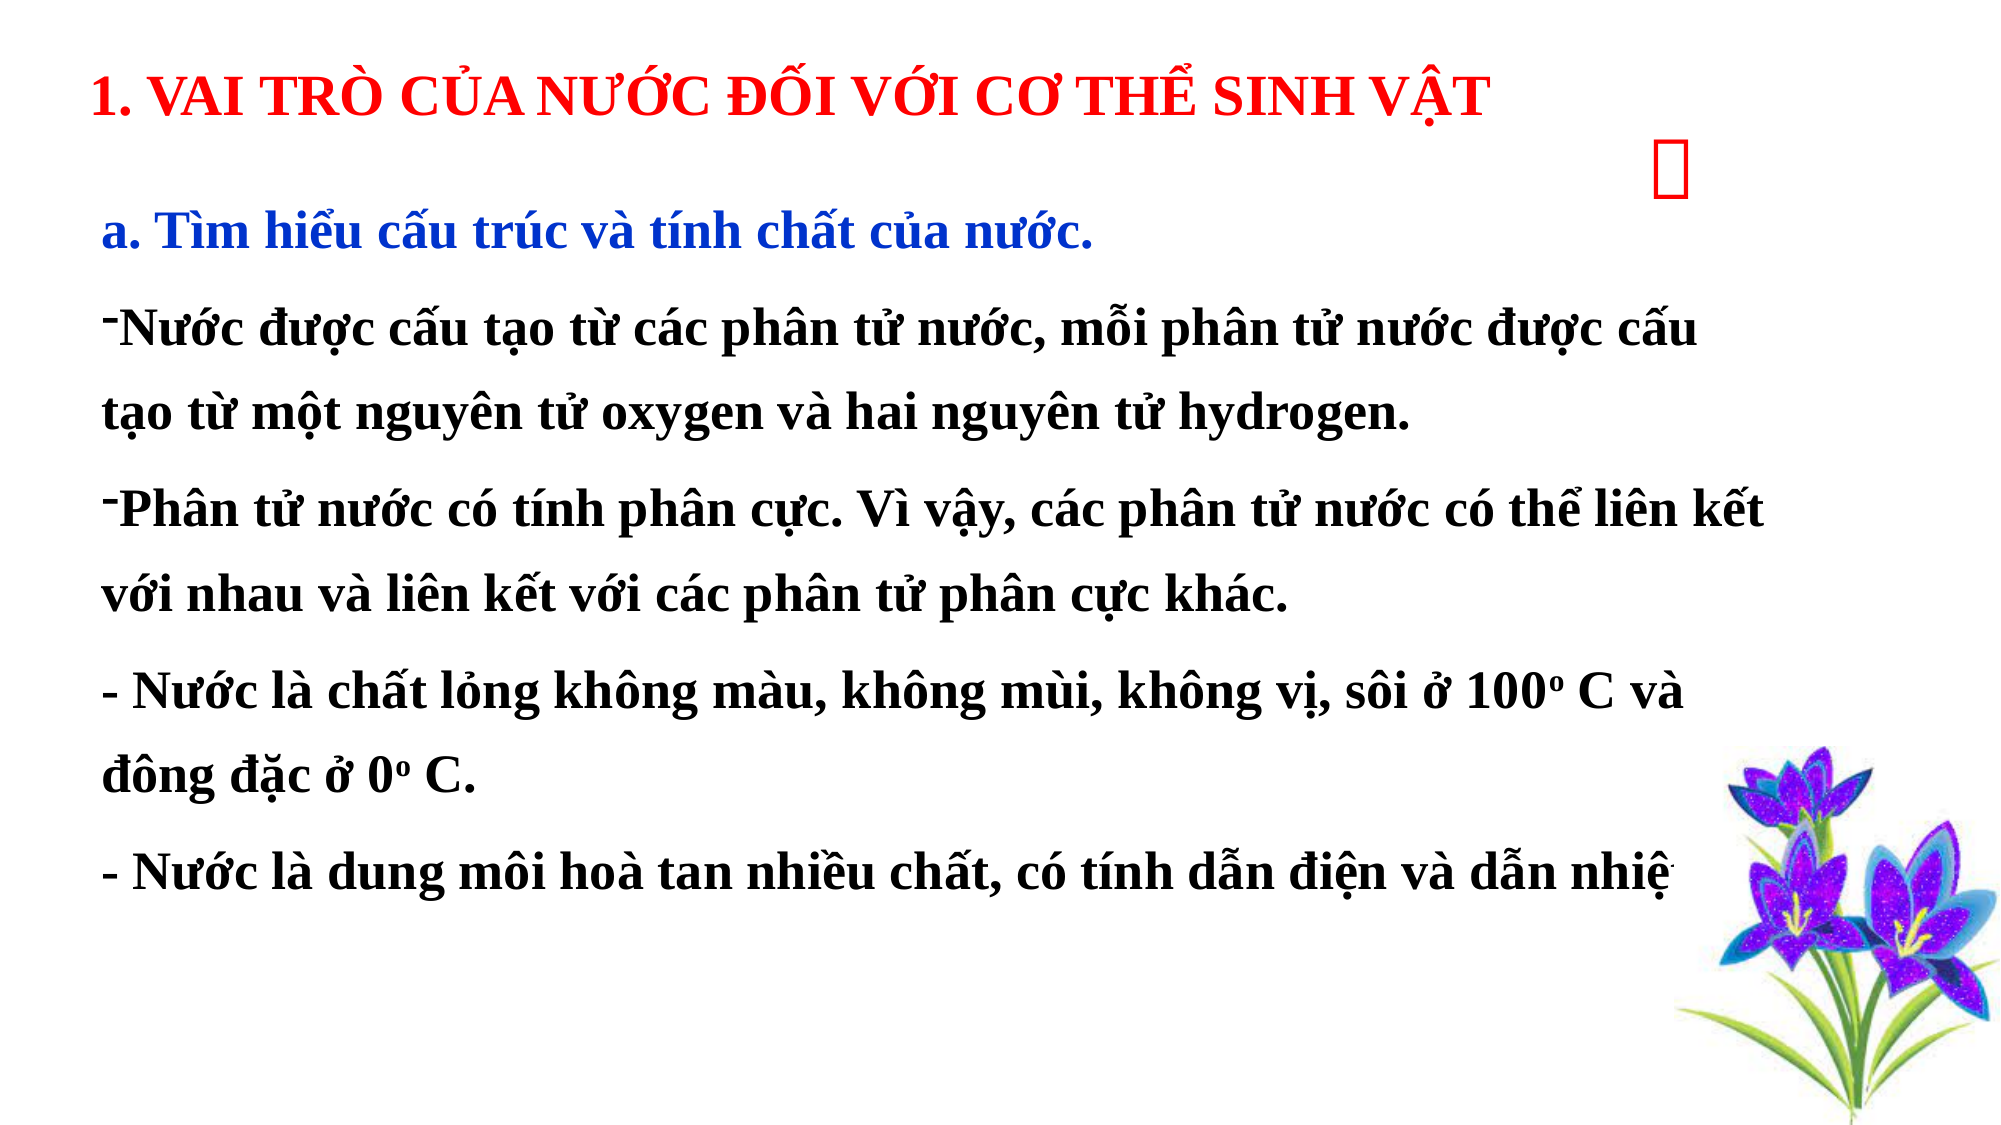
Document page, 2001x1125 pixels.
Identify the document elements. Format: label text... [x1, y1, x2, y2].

text_box  [1632, 108, 1732, 224]
text_box 1. VAI TRÒ CỦA NƯỚC ĐỐI VỚI CƠ THỂ SINH VẬT [73, 44, 1603, 140]
picture [1674, 746, 2000, 1125]
text_box a. Tìm hiểu cấu trúc và tính chất của nước. Nước được cấu tạo từ các phân tử nước, mỗi phân tử nước được cấu tạo từ một nguyên tử oxygen và hai nguyên tử hydrogen. Phân tử nước có tính phân cực. Vì vậy, các phân tử nước có thể liên kết với nhau và liên kết với các phân tử phân cực khác. - Nước là chất lỏng không màu, không mùi, không vị, sôi ở 100o C và đông đặc ở 0o C. - Nước là dung môi hoà tan nhiều chất, có tính dẫn điện và dẫn nhiệt. [86, 186, 1790, 908]
title [137, 59, 1863, 205]
